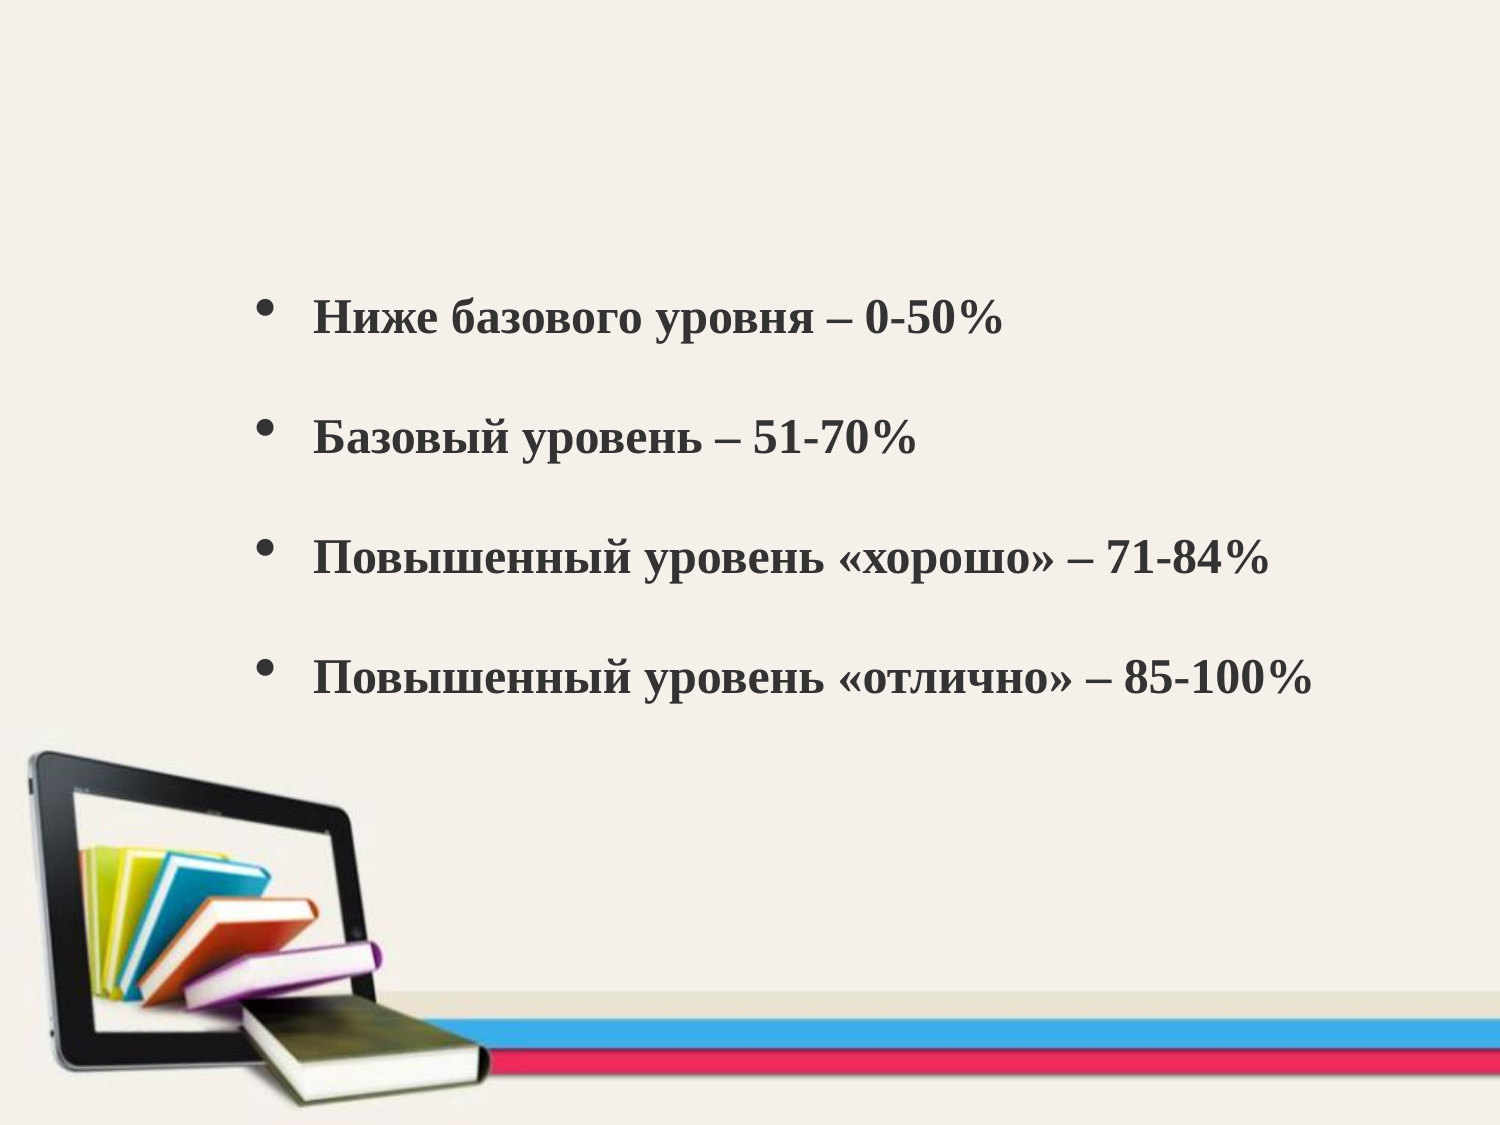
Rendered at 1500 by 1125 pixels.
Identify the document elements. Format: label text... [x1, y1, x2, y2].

text_box Ниже базового уровня – 0-50% Базовый уровень – 51-70% Повышенный уровень «хорошо» – 71-84% Повышенный уровень «отлично» – 85-100% [242, 216, 1447, 711]
picture [0, 0, 1500, 1125]
